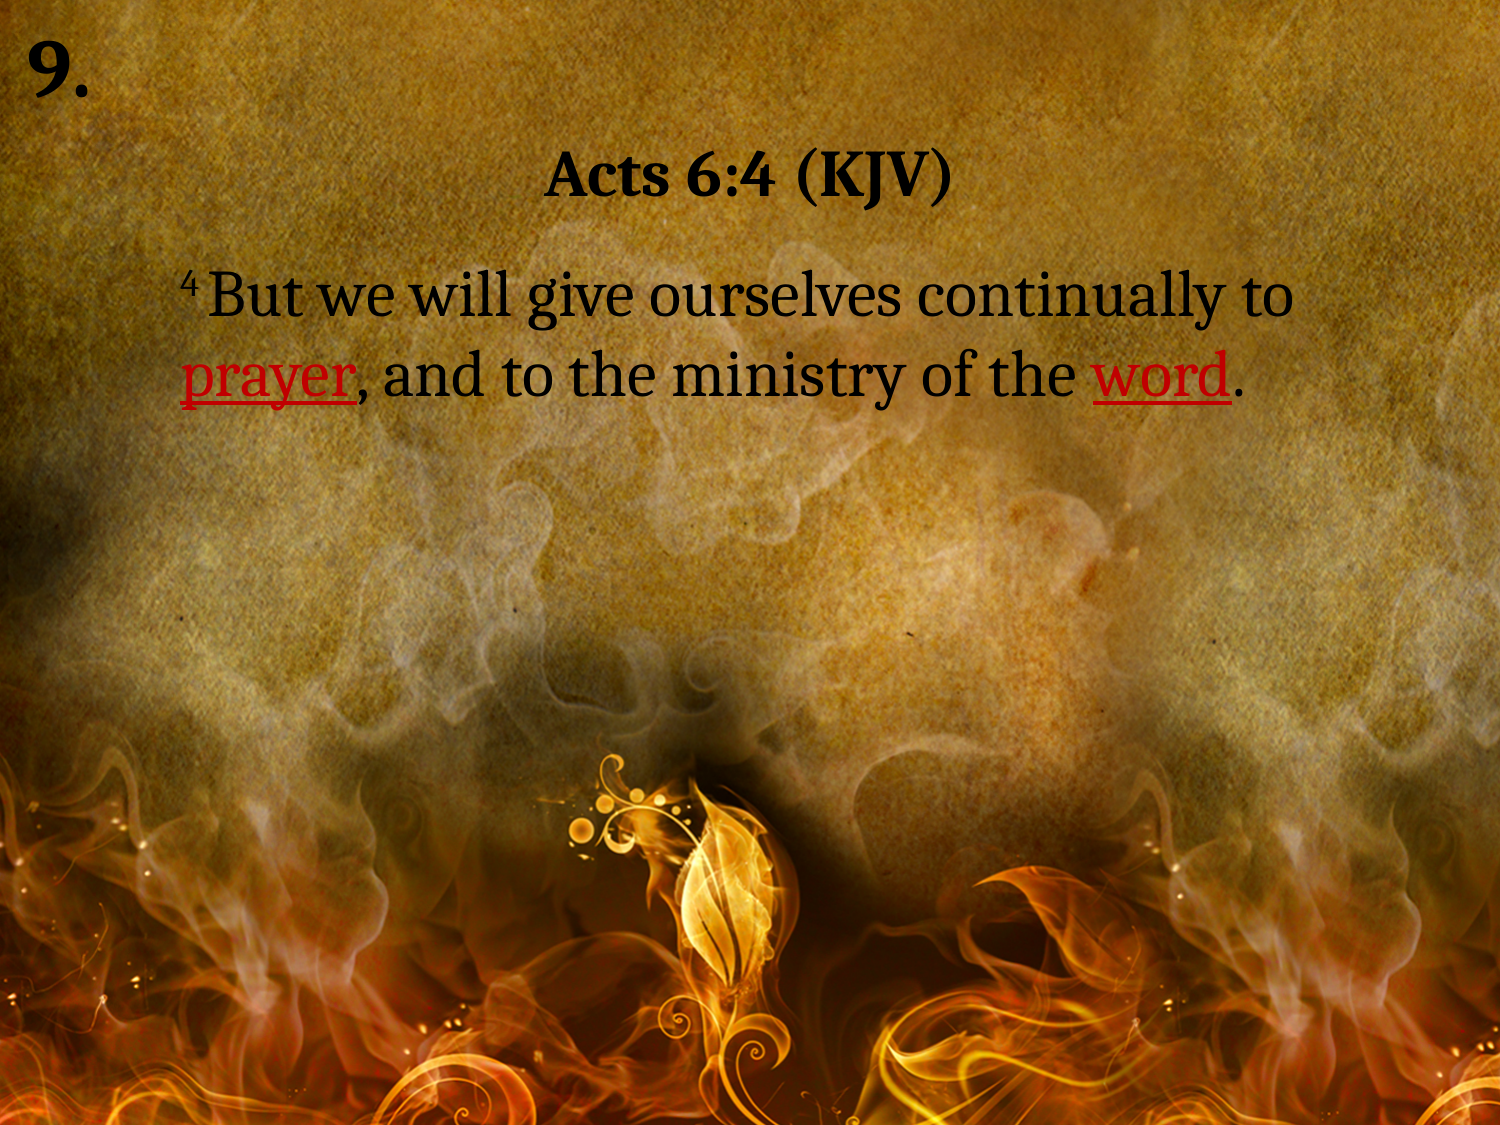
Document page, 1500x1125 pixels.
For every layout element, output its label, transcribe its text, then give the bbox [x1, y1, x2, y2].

text_box 4 But we will give ourselves continually to prayer, and to the ministry of the word. [165, 242, 1378, 418]
text_box 9. [12, 6, 107, 122]
picture [0, 0, 1500, 1125]
text_box Acts 6:4 (KJV) [165, 122, 1337, 218]
